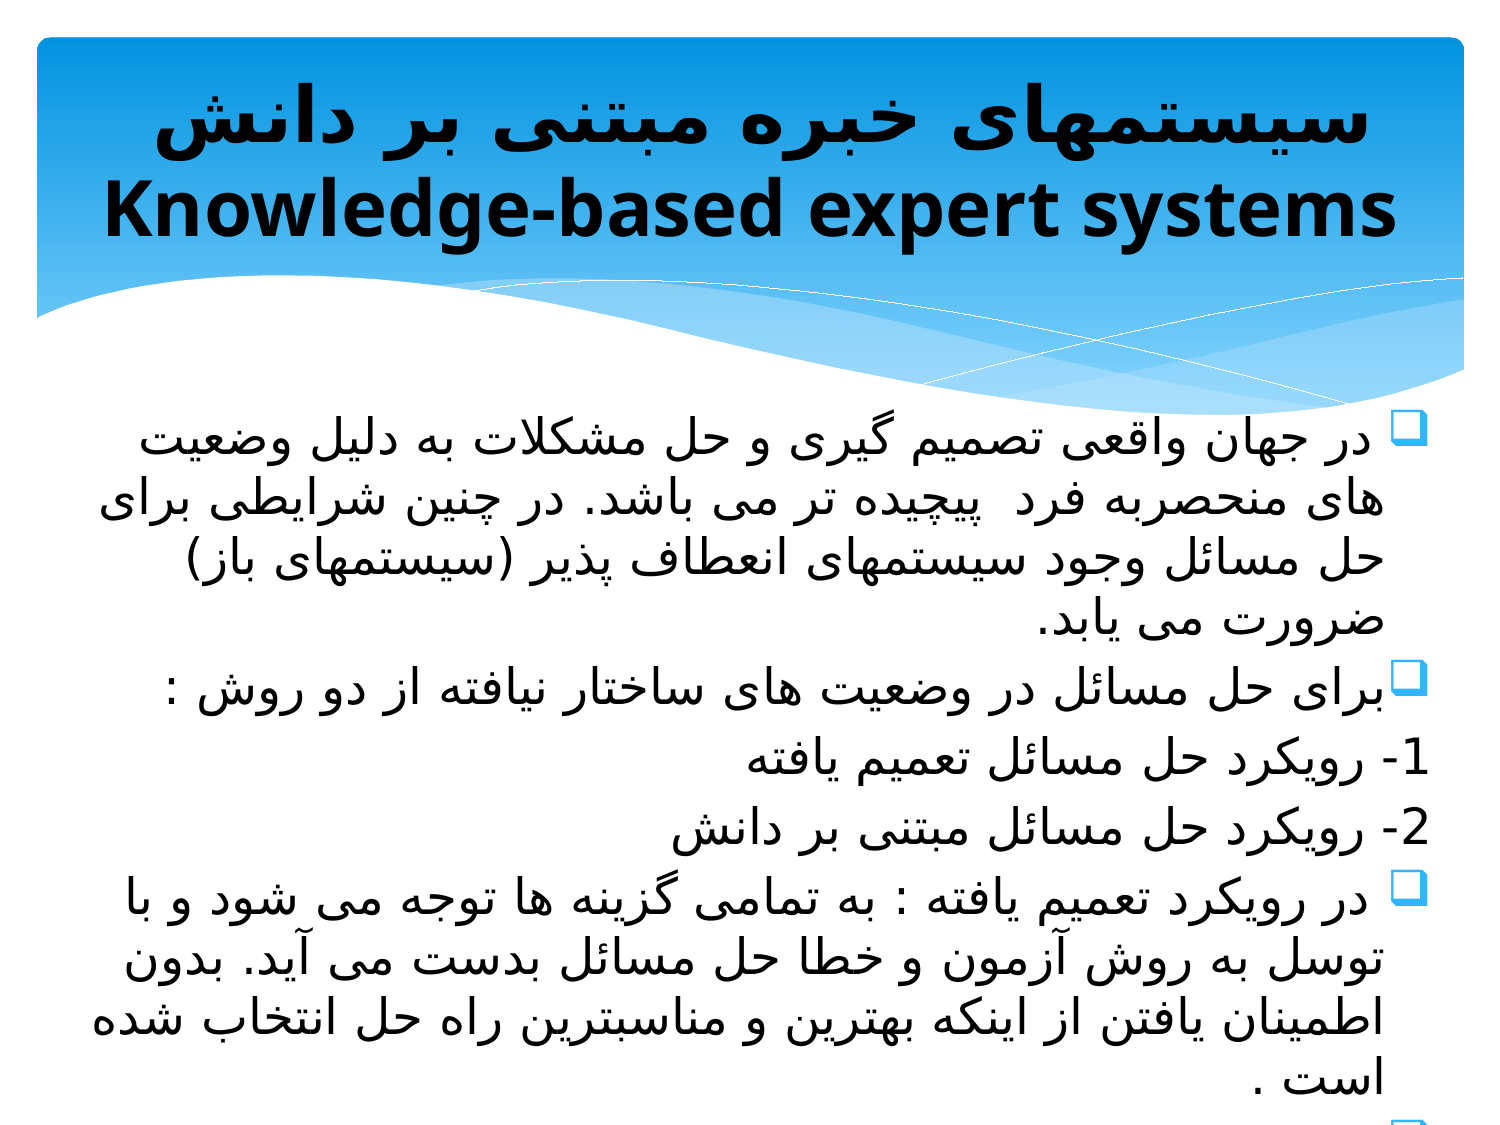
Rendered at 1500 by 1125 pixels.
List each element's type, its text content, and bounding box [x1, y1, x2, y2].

list در جهان واقعی تصمیم گیری و حل مشکلات به دلیل وضعیت های منحصربه فرد پیچیده تر می باشد. در چنین شرایطی برای حل مسائل وجود سیستمهای انعطاف پذیر (سیستمهای باز) ضرورت می یابد. برای حل مسائل در وضعیت های ساختار نیافته از دو روش : 1- رویکرد حل مسائل تعمیم یافته 2- رویکرد حل مسائل مبتنی بر دانش در رویکرد تعمیم یافته : به تمامی گزینه ها توجه می شود و با توسل به روش آزمون و خطا حل مسائل بدست می آید. بدون اطمینان یافتن از اینکه بهترین و مناسبترین راه حل انتخاب شده است . رویکرد تعمیم یافته تحت کنترل رویه یا روش قرار دارد. [41, 397, 1447, 1094]
title سیستمهای خبره مبتنی بر دانش Knowledge-based expert systems [75, 55, 1425, 261]
